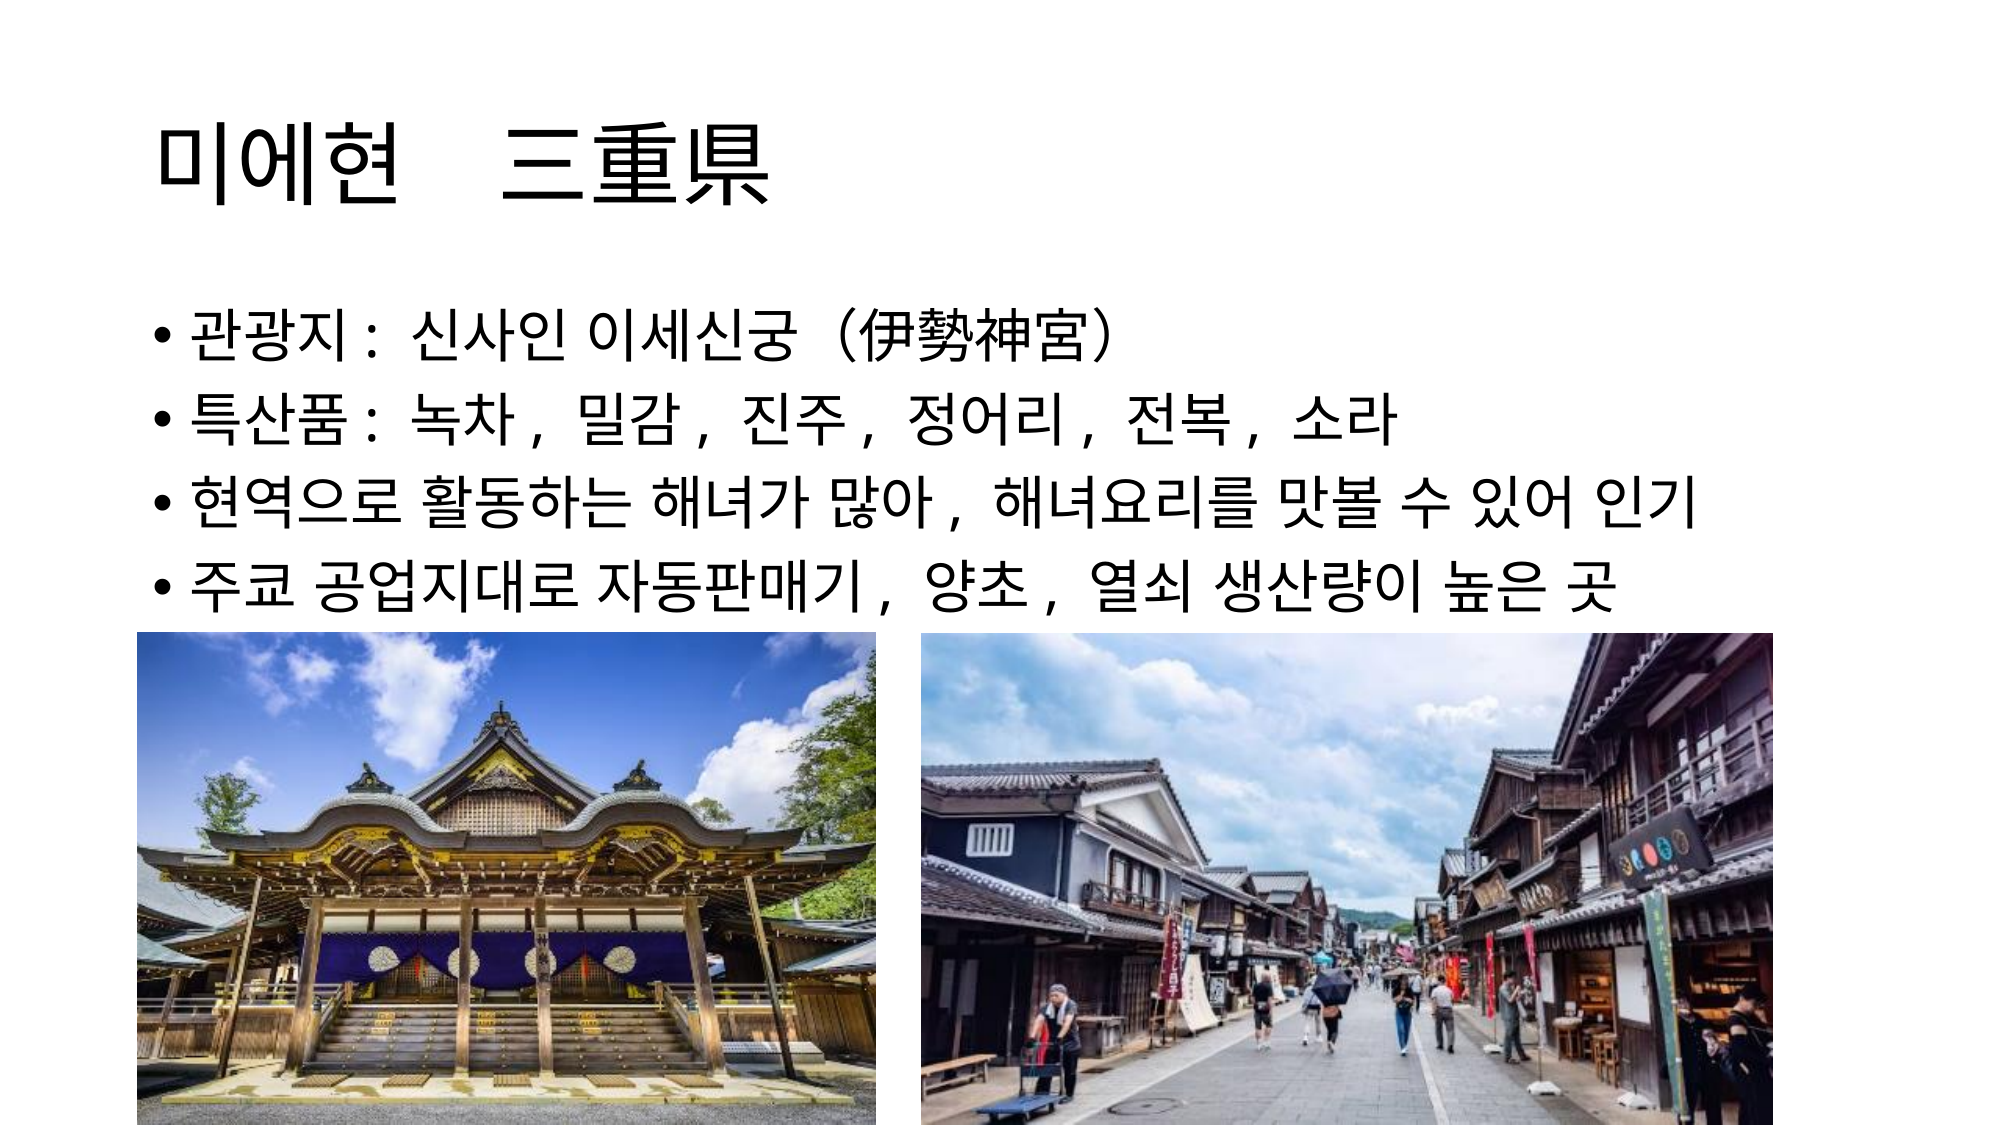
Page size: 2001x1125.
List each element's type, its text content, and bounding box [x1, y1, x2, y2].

picture [136, 632, 877, 1125]
title 미에현 三重県 [137, 59, 1863, 278]
picture [921, 632, 1774, 1125]
list 관광지: 신사인 이세신궁（伊勢神宮） 특산품: 녹차, 밀감, 진주, 정어리, 전복, 소라 현역으로 활동하는 해녀가 많아, 해녀요리를 맛볼 수 있어 인기 주쿄 공업지대로 자동판매기, 양초, 열쇠 생산량이 높은 곳 [137, 299, 1863, 1014]
